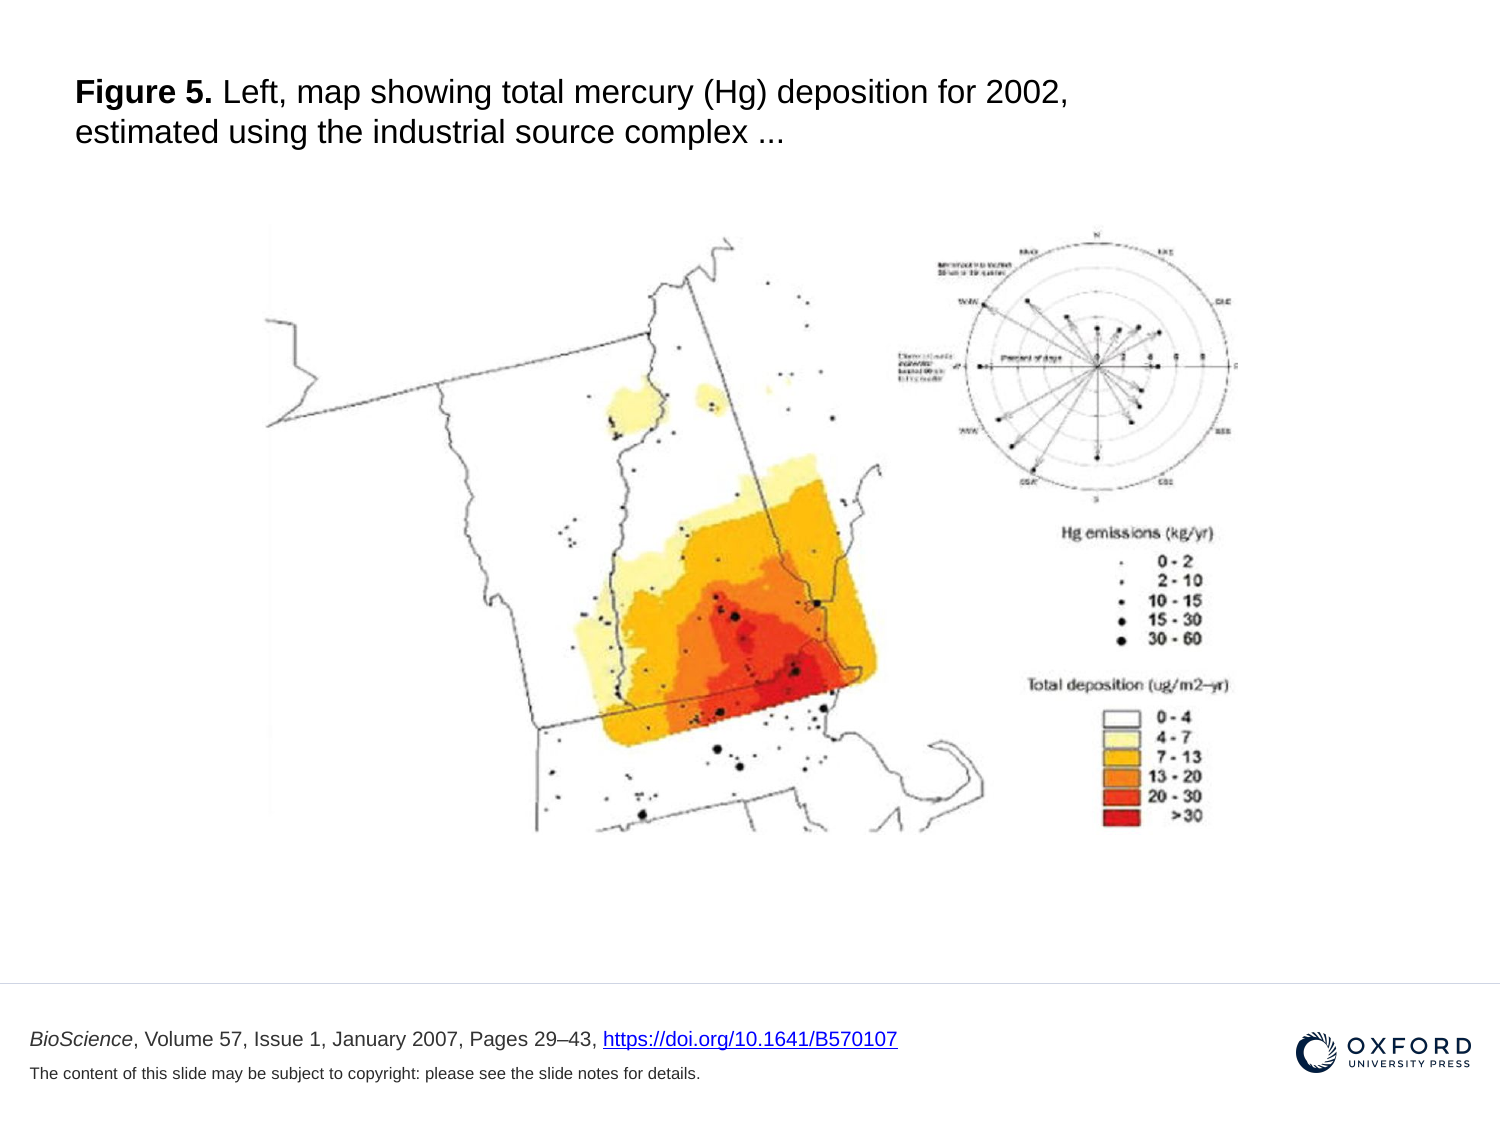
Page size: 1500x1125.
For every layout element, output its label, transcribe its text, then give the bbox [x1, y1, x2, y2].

title Figure 5. Left, map showing total mercury (Hg) deposition for 2002, estimated using the industrial source complex ... [75, 69, 1078, 171]
picture [1296, 1032, 1471, 1073]
picture [262, 224, 1238, 835]
footer BioScience, Volume 57, Issue 1, January 2007, Pages 29–43, https://doi.org/10.1641/B570107 The content of this slide may be subject to copyright: please see the slide notes for details. [0, 983, 1260, 1125]
